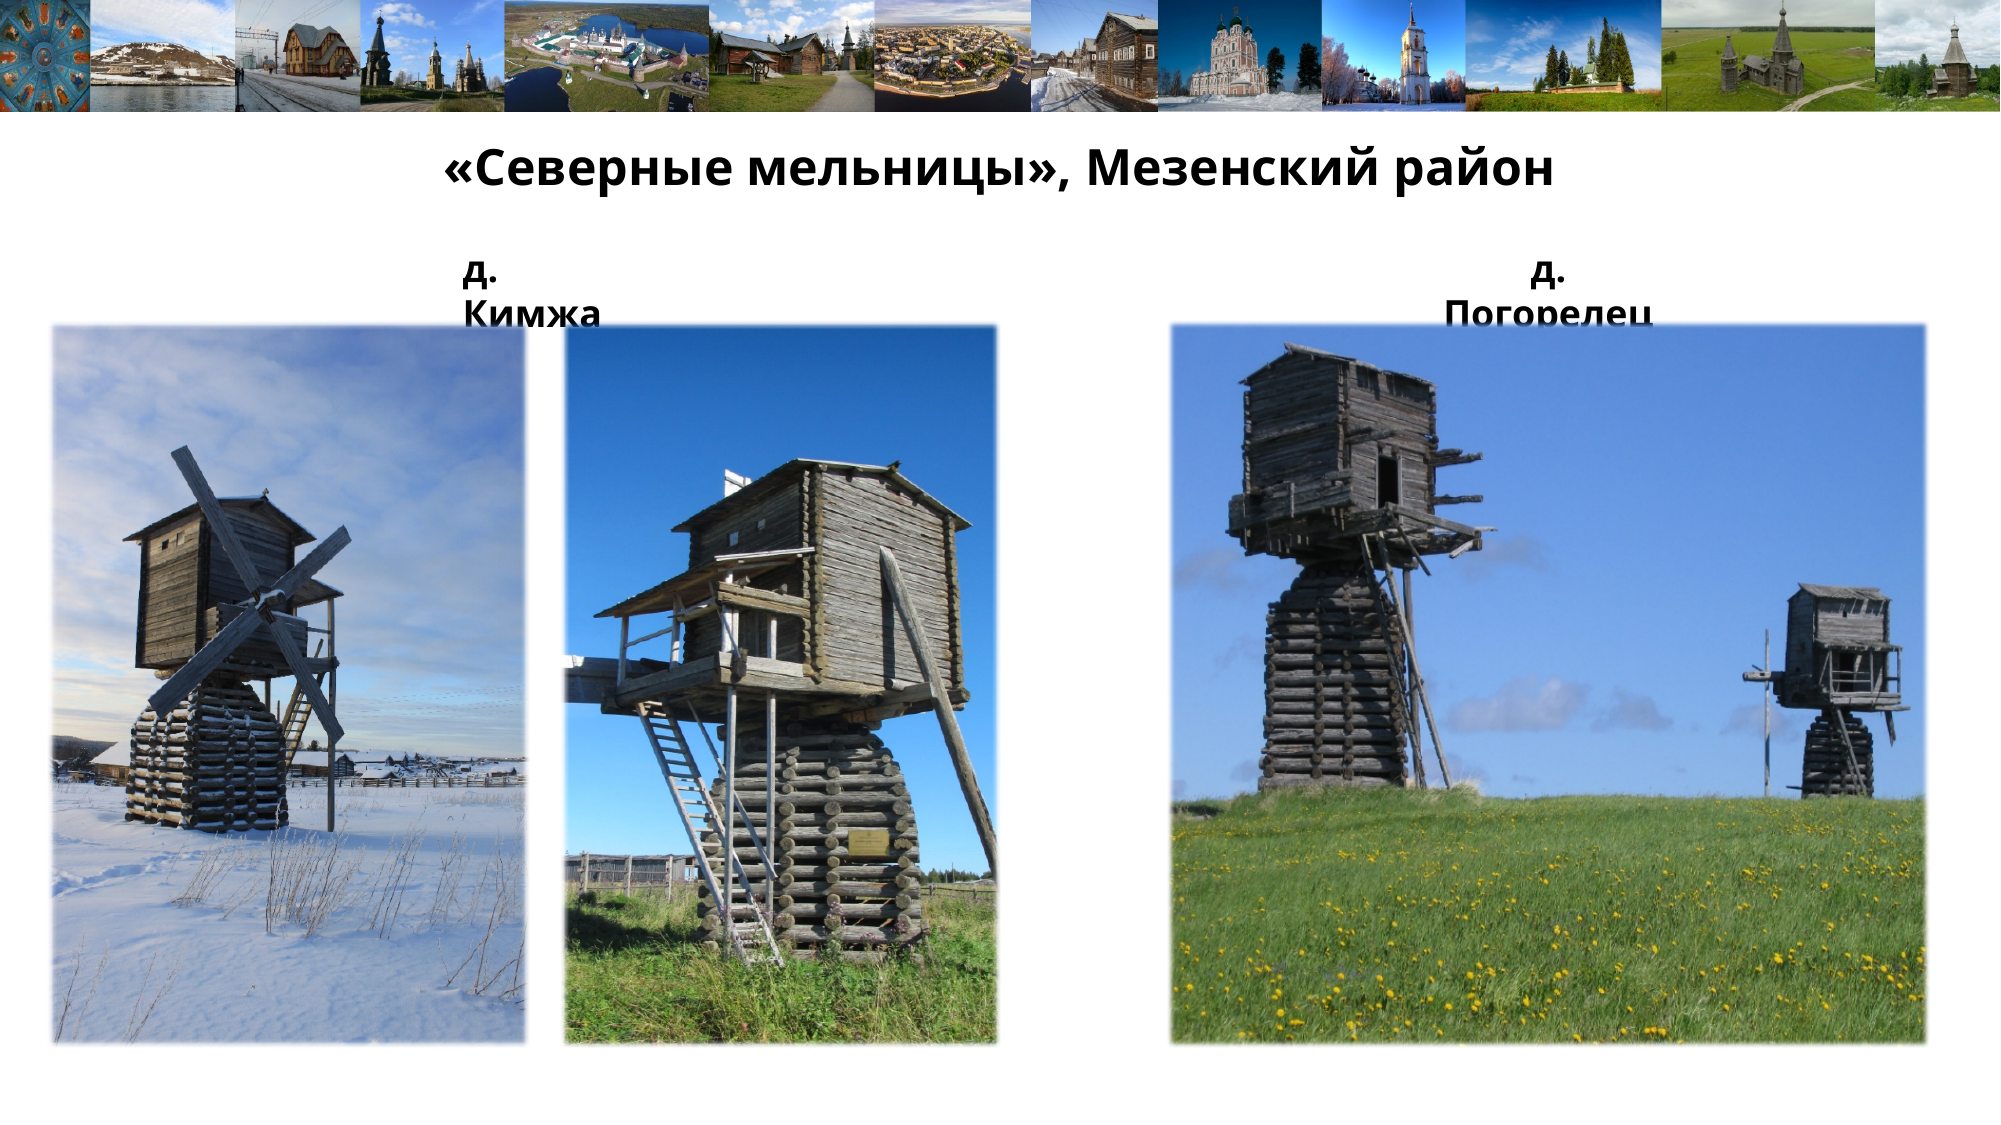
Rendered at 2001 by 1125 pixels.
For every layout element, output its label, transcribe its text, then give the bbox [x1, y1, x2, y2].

text_box «Северные мельницы», Мезенский район [83, 128, 1917, 204]
picture [560, 320, 1000, 1048]
text_box д. Погорелец [1426, 237, 1671, 320]
picture [0, 0, 2000, 112]
picture [46, 320, 530, 1048]
text_box д. Кимжа [447, 237, 651, 343]
picture [1167, 320, 1930, 1048]
